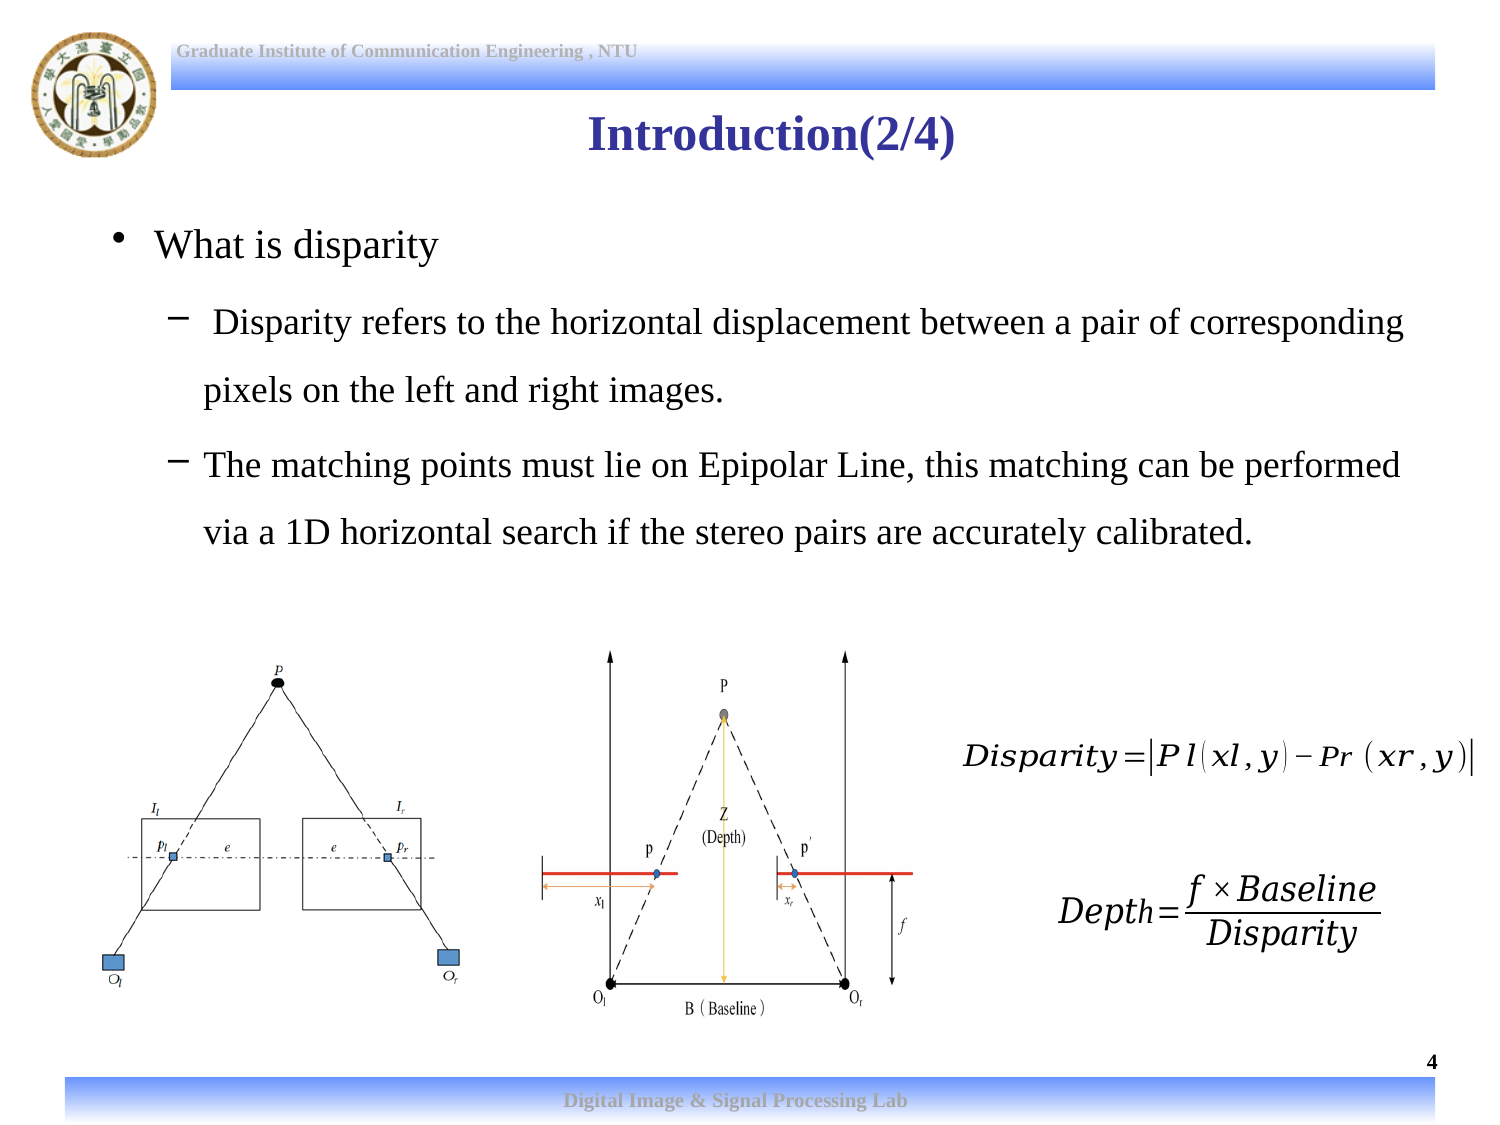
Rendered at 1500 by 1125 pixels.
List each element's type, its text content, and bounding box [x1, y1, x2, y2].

picture [29, 30, 160, 160]
list What is disparity Disparity refers to the horizontal displacement between a pair of corresponding pixels on the left and right images. The matching points must lie on Epipolar Line, this matching can be performed via a 1D horizontal search if the stereo pairs are accurately calibrated. [96, 184, 1447, 1047]
slide_number 4 [1102, 1040, 1453, 1085]
picture [96, 659, 470, 989]
text_box Digital Image & Signal Processing Lab [548, 1078, 924, 1119]
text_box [532, 630, 962, 1018]
title Introduction(2/4) [96, 78, 1447, 183]
